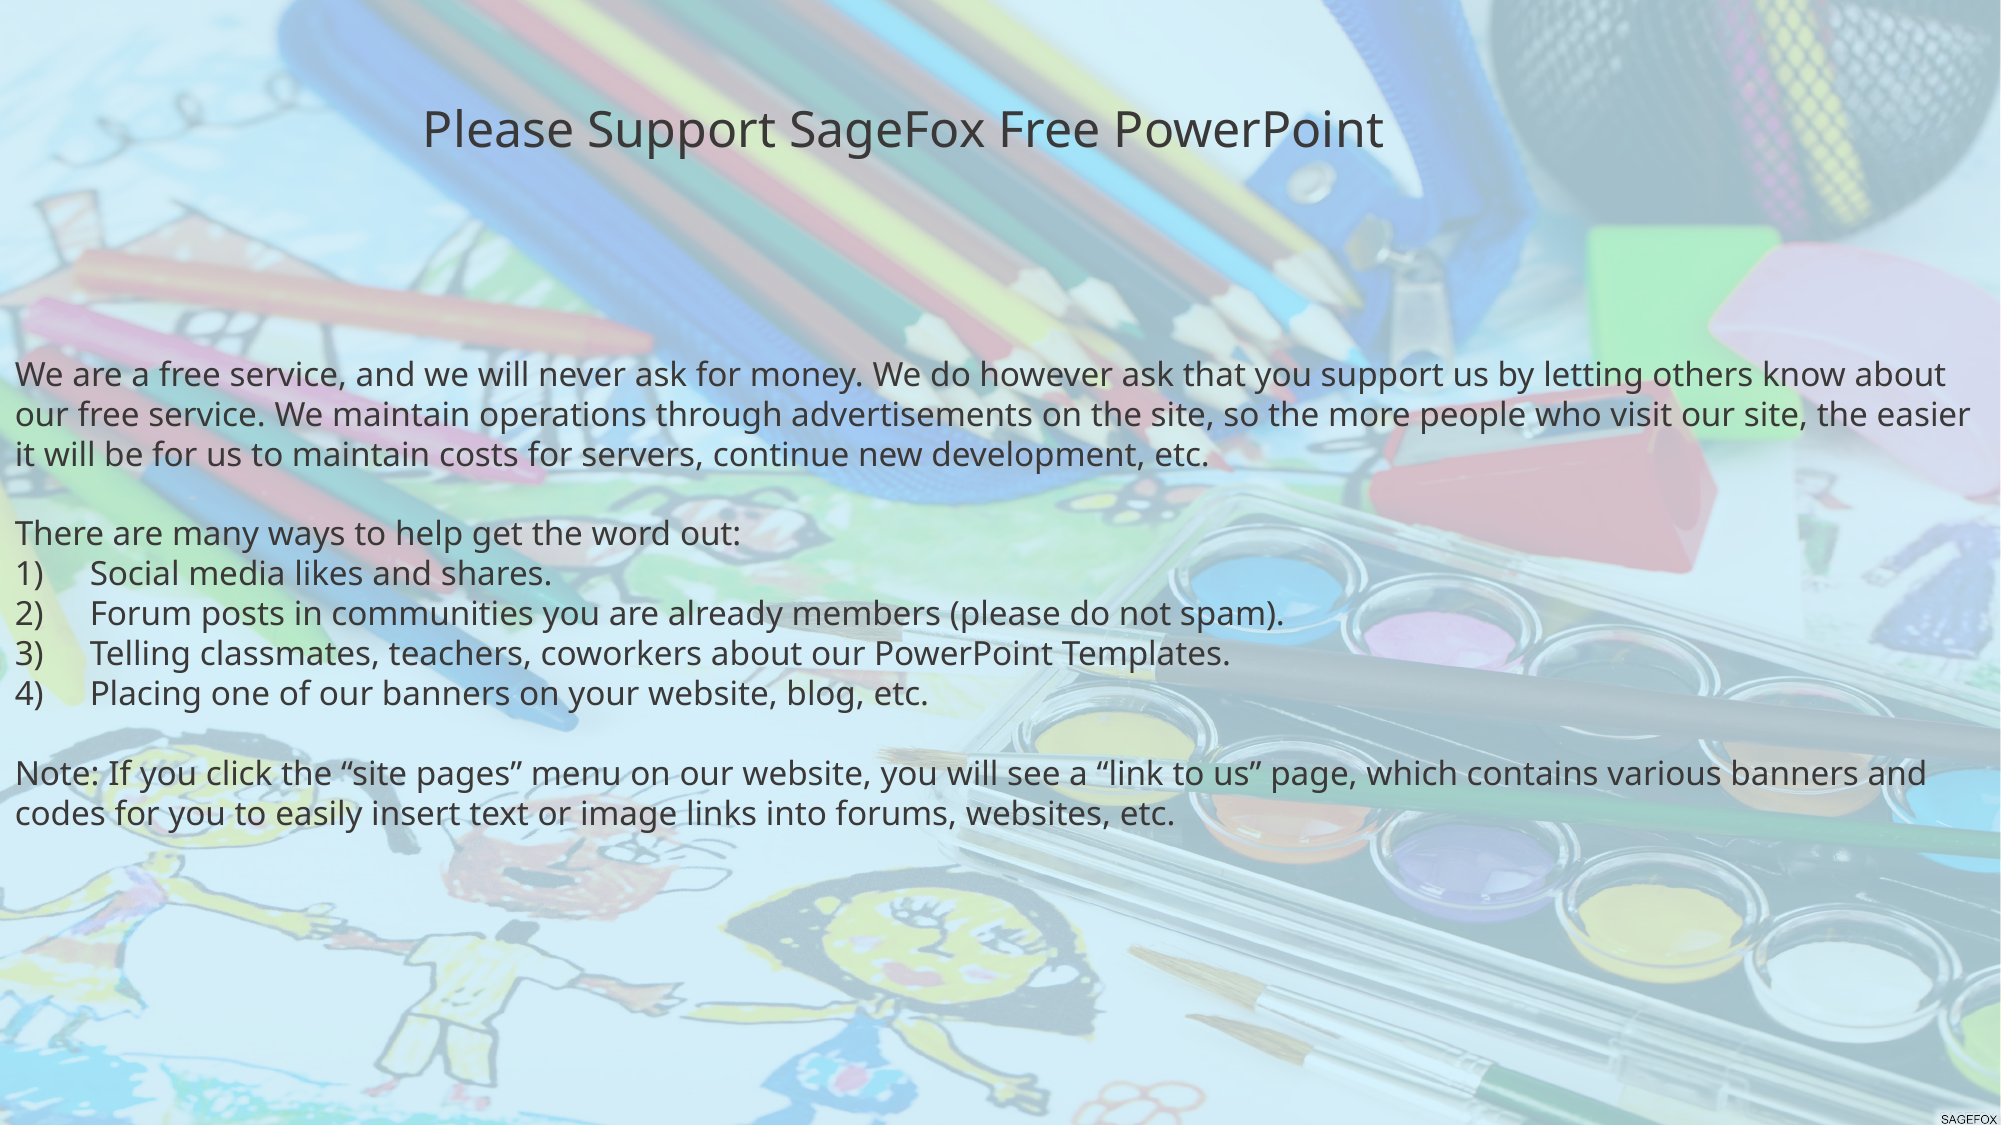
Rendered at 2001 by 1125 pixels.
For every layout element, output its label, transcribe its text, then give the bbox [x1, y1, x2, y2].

picture [1938, 1114, 1999, 1125]
text_box We are a free service, and we will never ask for money. We do however ask that you support us by letting others know about our free service. We maintain operations through advertisements on the site, so the more people who visit our site, the easier it will be for us to maintain costs for servers, continue new development, etc. There are many ways to help get the word out: Social media likes and shares. Forum posts in communities you are already members (please do not spam). Telling classmates, teachers, coworkers about our PowerPoint Templates. Placing one of our banners on your website, blog, etc. Note: If you click the “site pages” menu on our website, you will see a “link to us” page, which contains various banners and codes for you to easily insert text or image links into forums, websites, etc. [0, 0, 2000, 1125]
title Please Support SageFox Free PowerPoint [363, 72, 1444, 190]
